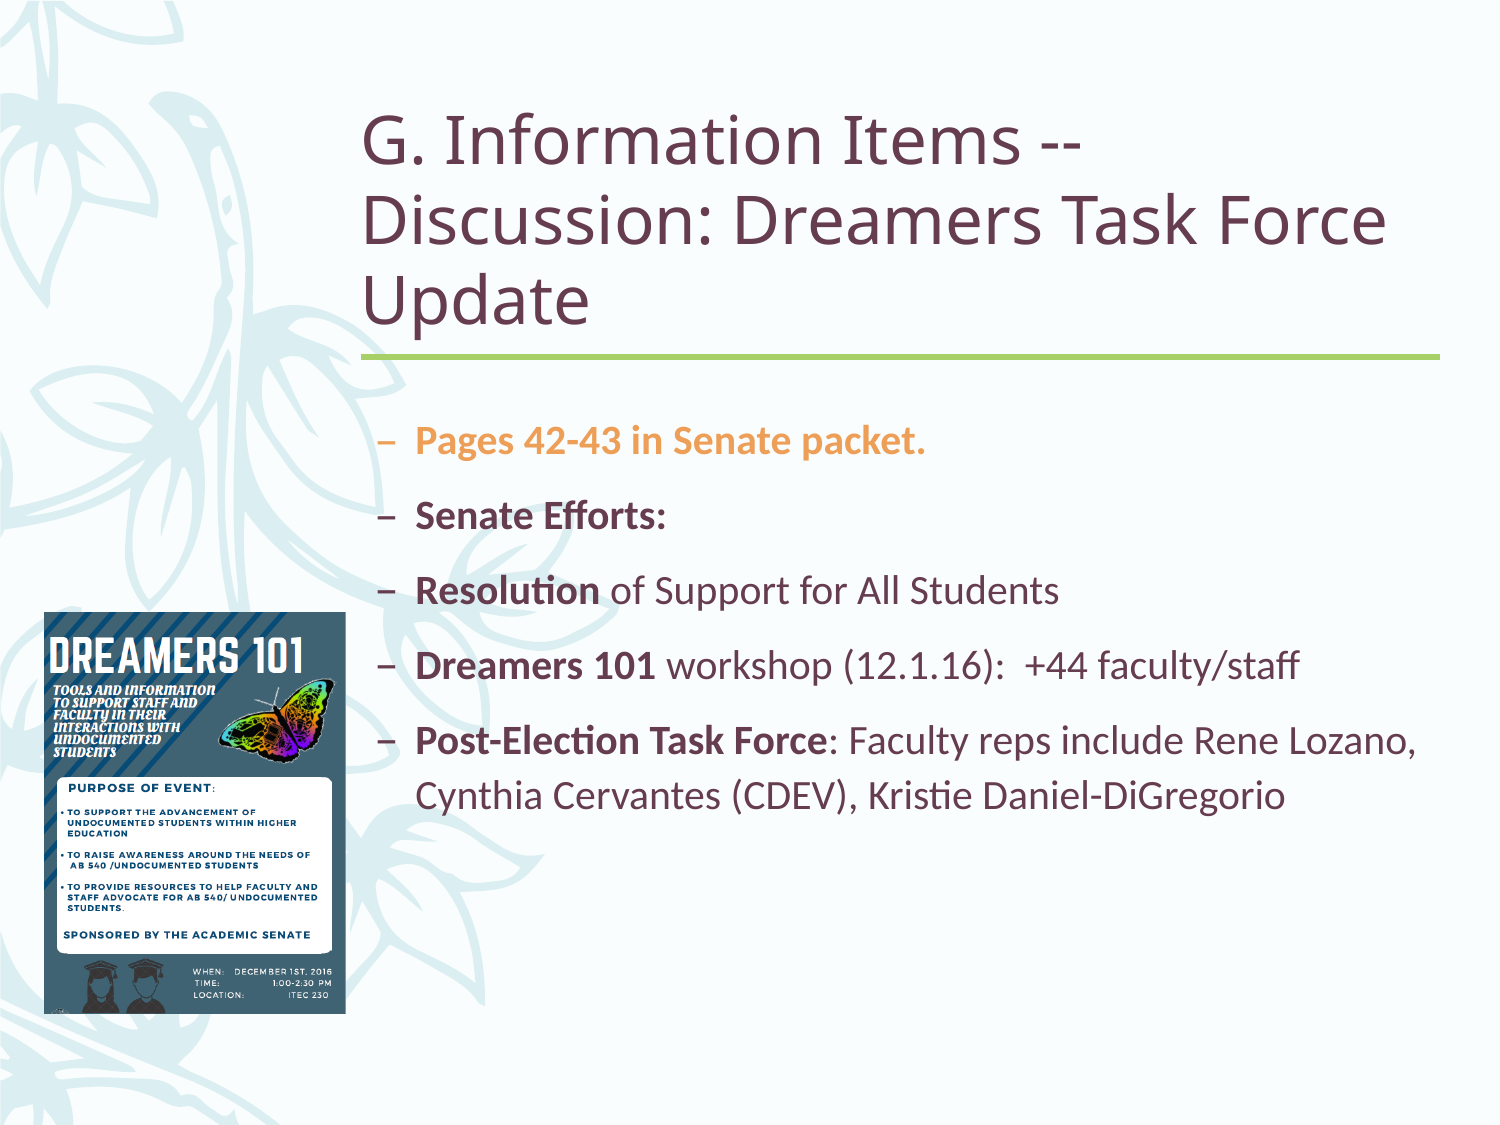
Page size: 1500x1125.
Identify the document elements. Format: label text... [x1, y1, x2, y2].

title G. Information Items -- Discussion: Dreamers Task Force Update [345, 93, 1440, 350]
picture [44, 612, 346, 1014]
list Pages 42-43 in Senate packet. Senate Efforts: Resolution of Support for All Students Dreamers 101 workshop (12.1.16): +44 faculty/staff Post-Election Task Force: Faculty reps include Rene Lozano, Cynthia Cervantes (CDEV), Kristie Daniel-DiGregorio [360, 399, 1440, 999]
